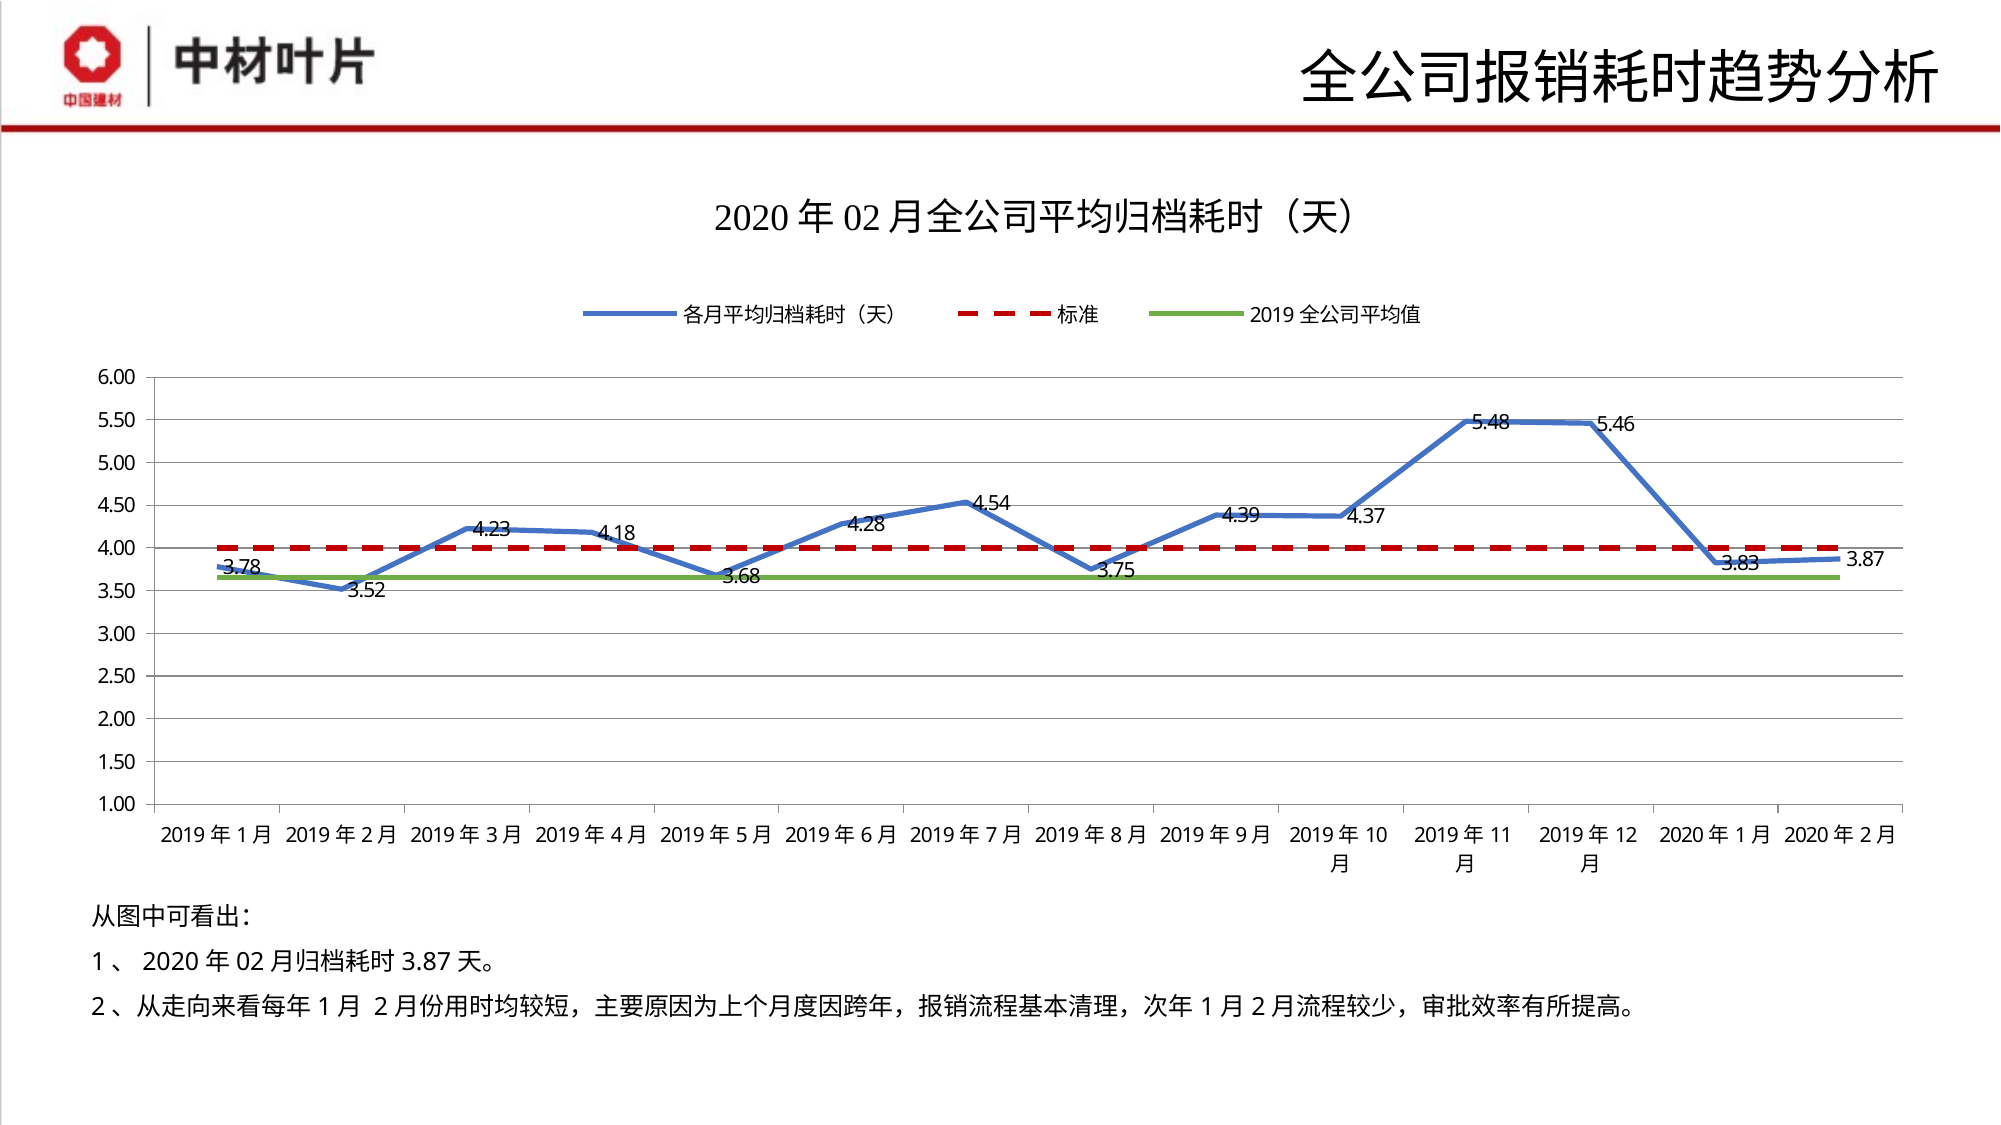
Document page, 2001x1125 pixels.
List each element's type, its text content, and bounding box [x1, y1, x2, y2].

chart [52, 175, 1931, 879]
picture [0, 1, 2000, 1125]
title 全公司报销耗时趋势分析 [1285, 41, 1971, 113]
text_box 从图中可看出： 1、2020年02月归档耗时3.87天。 2、从走向来看每年1月 2月份用时均较短，主要原因为上个月度因跨年，报销流程基本清理，次年1月2月流程较少，审批效率有所提高。 [76, 878, 1972, 1028]
